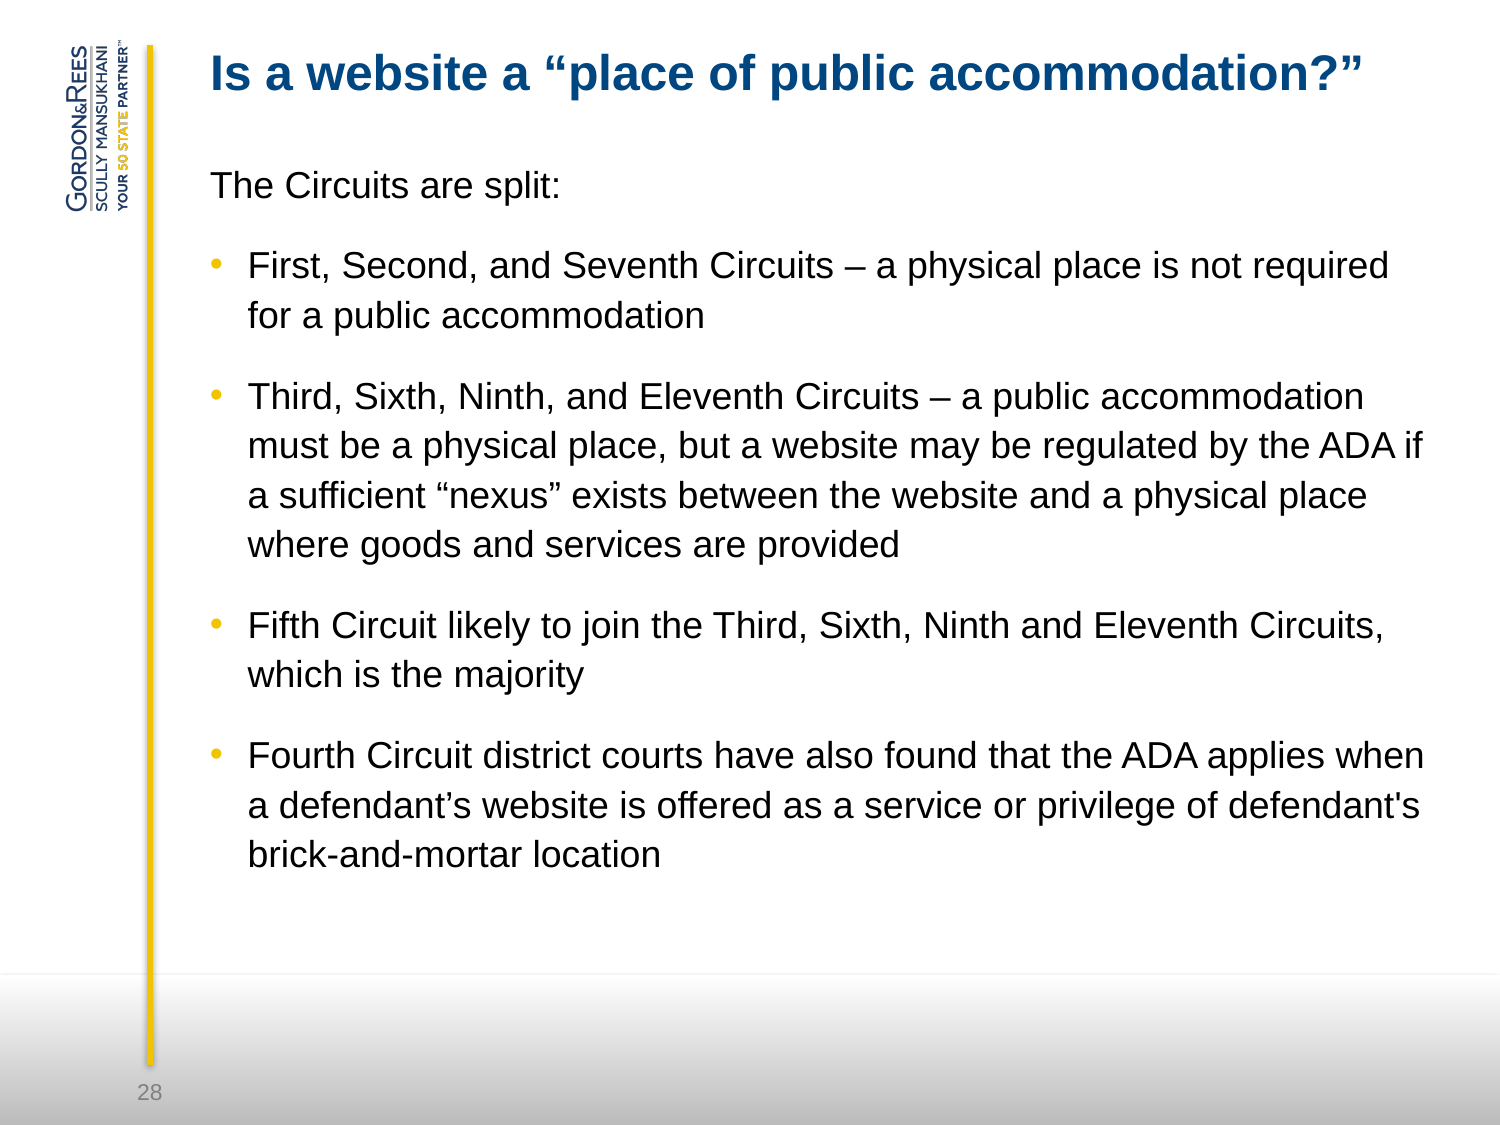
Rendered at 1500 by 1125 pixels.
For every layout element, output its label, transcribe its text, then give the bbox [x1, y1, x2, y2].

picture [65, 40, 129, 218]
slide_number 28 [112, 1072, 188, 1105]
title Is a website a “place of public accommodation?” [210, 45, 1440, 120]
list The Circuits are split: First, Second, and Seventh Circuits – a physical place is not required for a public accommodation Third, Sixth, Ninth, and Eleventh Circuits – a public accommodation must be a physical place, but a website may be regulated by the ADA if a sufficient “nexus” exists between the website and a physical place where goods and services are provided Fifth Circuit likely to join the Third, Sixth, Ninth and Eleventh Circuits, which is the majority Fourth Circuit district courts have also found that the ADA applies when a defendant’s website is offered as a service or privilege of defendant's brick-and-mortar location [209, 148, 1440, 1019]
